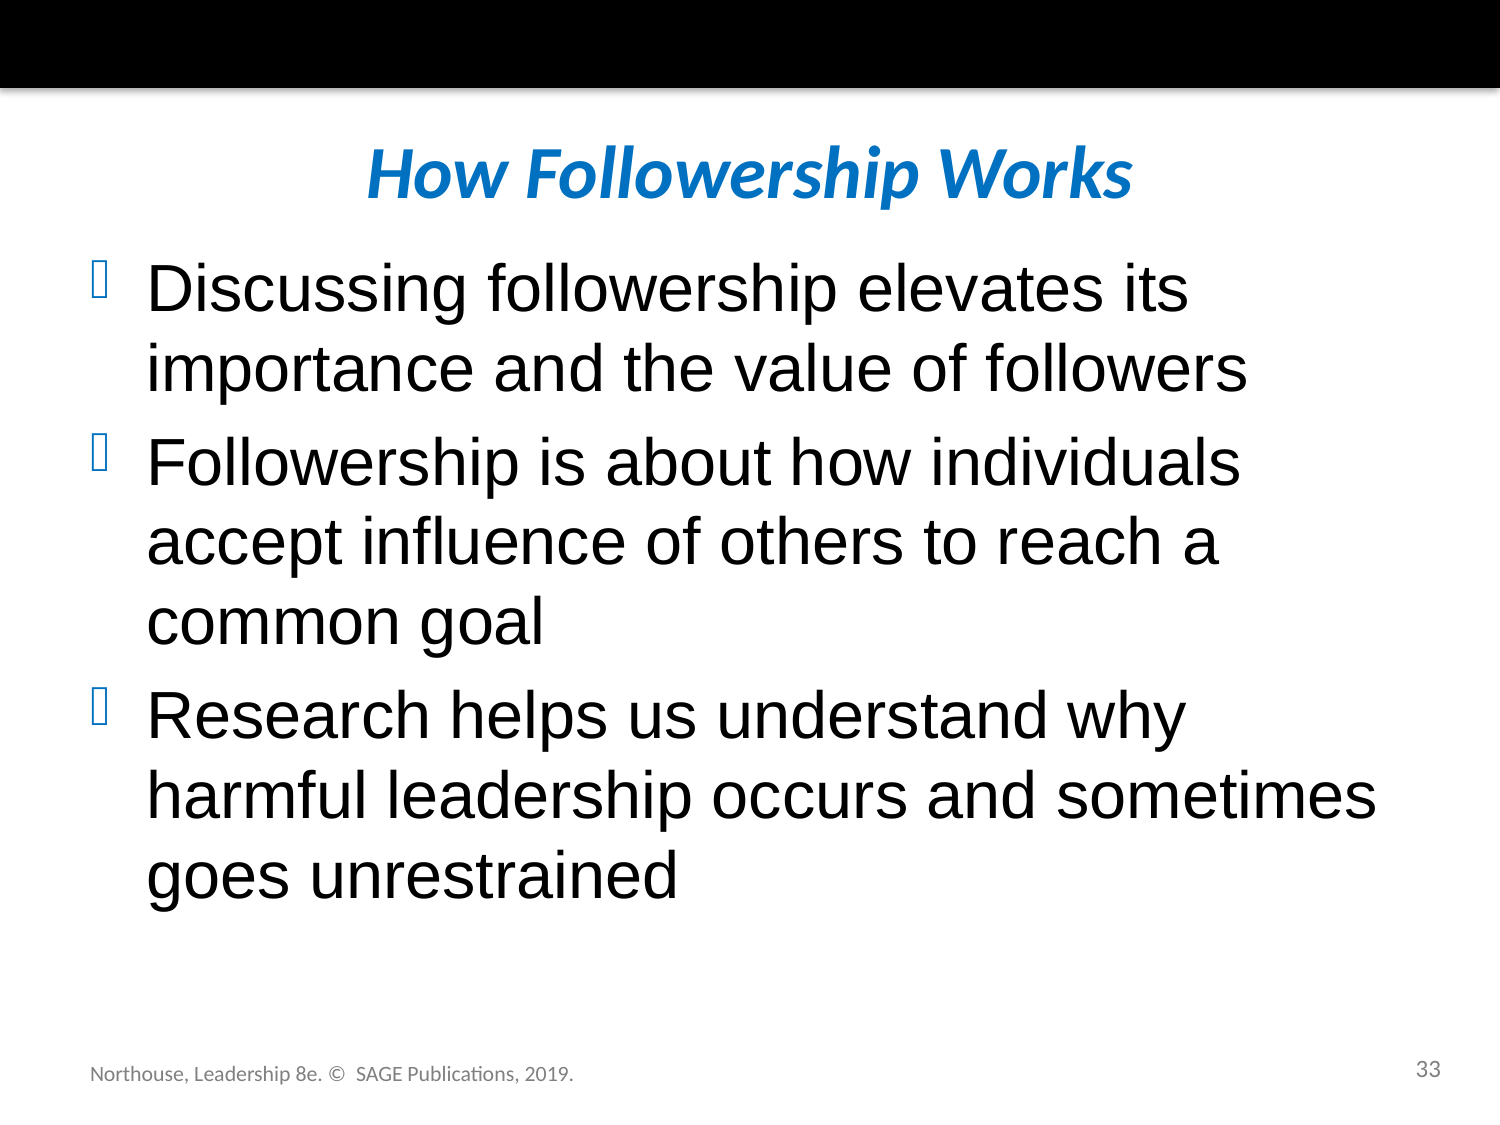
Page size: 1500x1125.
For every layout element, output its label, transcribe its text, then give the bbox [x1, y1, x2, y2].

list Discussing followership elevates its importance and the value of followers Followership is about how individuals accept influence of others to reach a common goal Research helps us understand why harmful leadership occurs and sometimes goes unrestrained [74, 237, 1426, 1013]
footer Northouse, Leadership 8e. © SAGE Publications, 2019. [75, 1042, 1088, 1103]
title How Followership Works [74, 112, 1426, 226]
slide_number 33 [1393, 1038, 1457, 1098]
